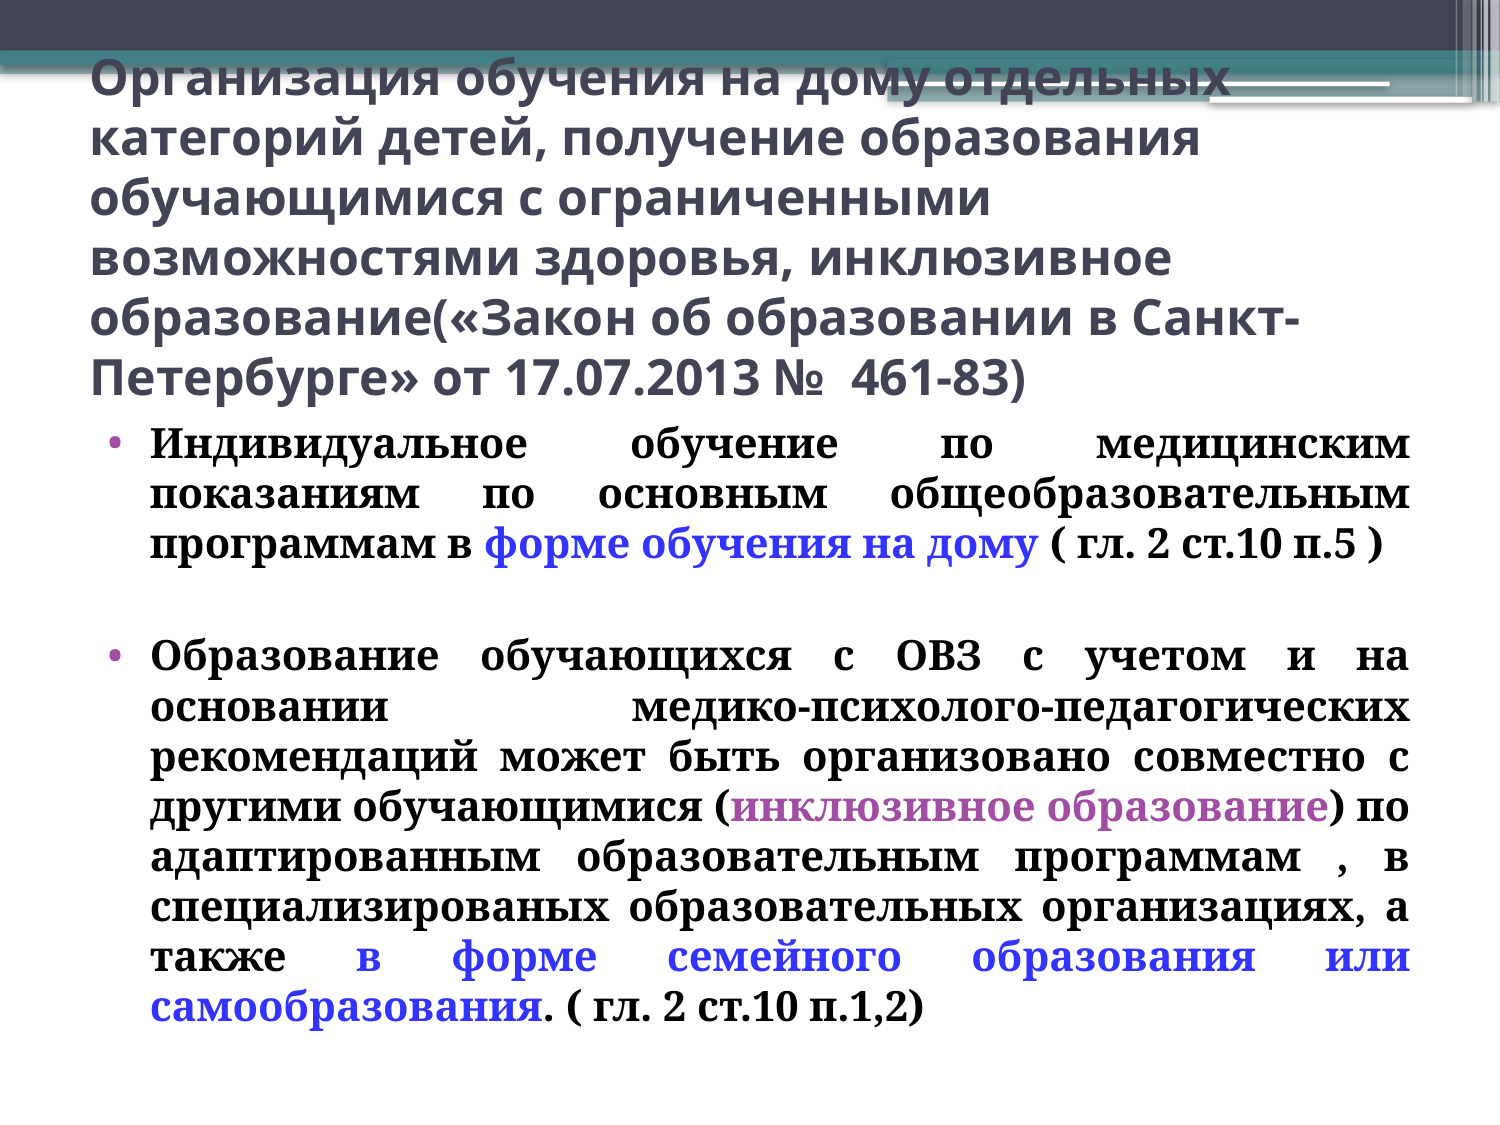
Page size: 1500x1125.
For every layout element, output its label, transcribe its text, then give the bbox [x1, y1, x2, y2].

list Индивидуальное обучение по медицинским показаниям по основным общеобразовательным программам в форме обучения на дому ( гл. 2 ст.10 п.5 ) Образование обучающихся с ОВЗ с учетом и на основании медико-психолого-педагогических рекомендаций может быть организовано совместно с другими обучающимися (инклюзивное образование) по адаптированным образовательным программам , в специализированых образовательных организациях, а также в форме семейного образования или самообразования. ( гл. 2 ст.10 п.1,2) [75, 408, 1425, 1079]
title Организация обучения на дому отдельных категорий детей, получение образования обучающимися с ограниченными возможностями здоровья, инклюзивное образование(«Закон об образовании в Санкт-Петербурге» от 17.07.2013 № 461-83) [75, 90, 1425, 362]
